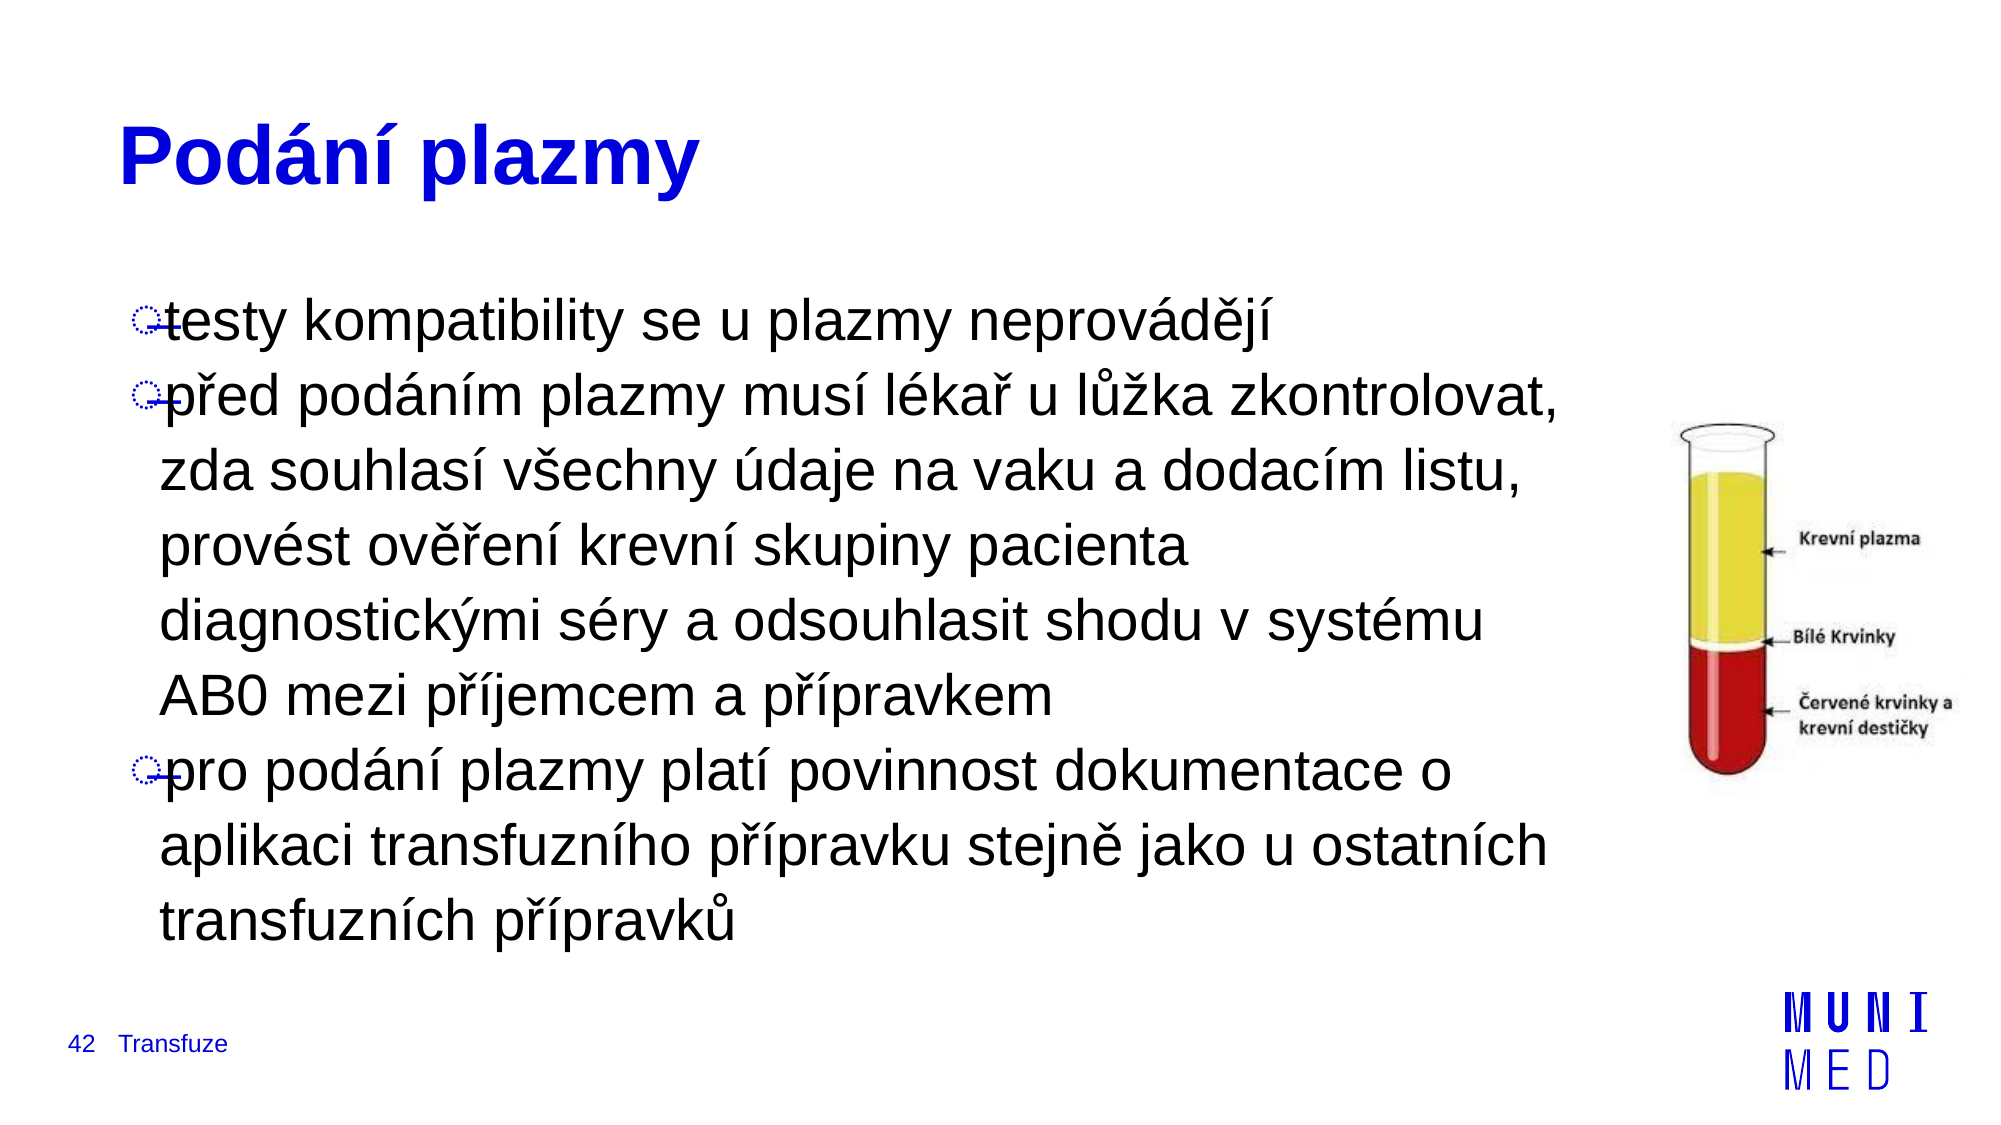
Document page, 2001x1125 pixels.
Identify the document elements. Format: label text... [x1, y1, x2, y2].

footer Transfuze [118, 1021, 1418, 1063]
slide_number 42 [67, 1021, 110, 1063]
title Podání plazmy [118, 118, 1883, 193]
list testy kompatibility se u plazmy neprovádějí před podáním plazmy musí lékař u lůžka zkontrolovat, zda souhlasí všechny údaje na vaku a dodacím listu, provést ověření krevní skupiny pacienta diagnostickými séry a odsouhlasit shodu v systému AB0 mezi příjemcem a přípravkem pro podání plazmy platí povinnost dokumentace o aplikaci transfuzního přípravku stejně jako u ostatních transfuzních přípravků [118, 277, 1572, 957]
picture [1659, 396, 1963, 803]
